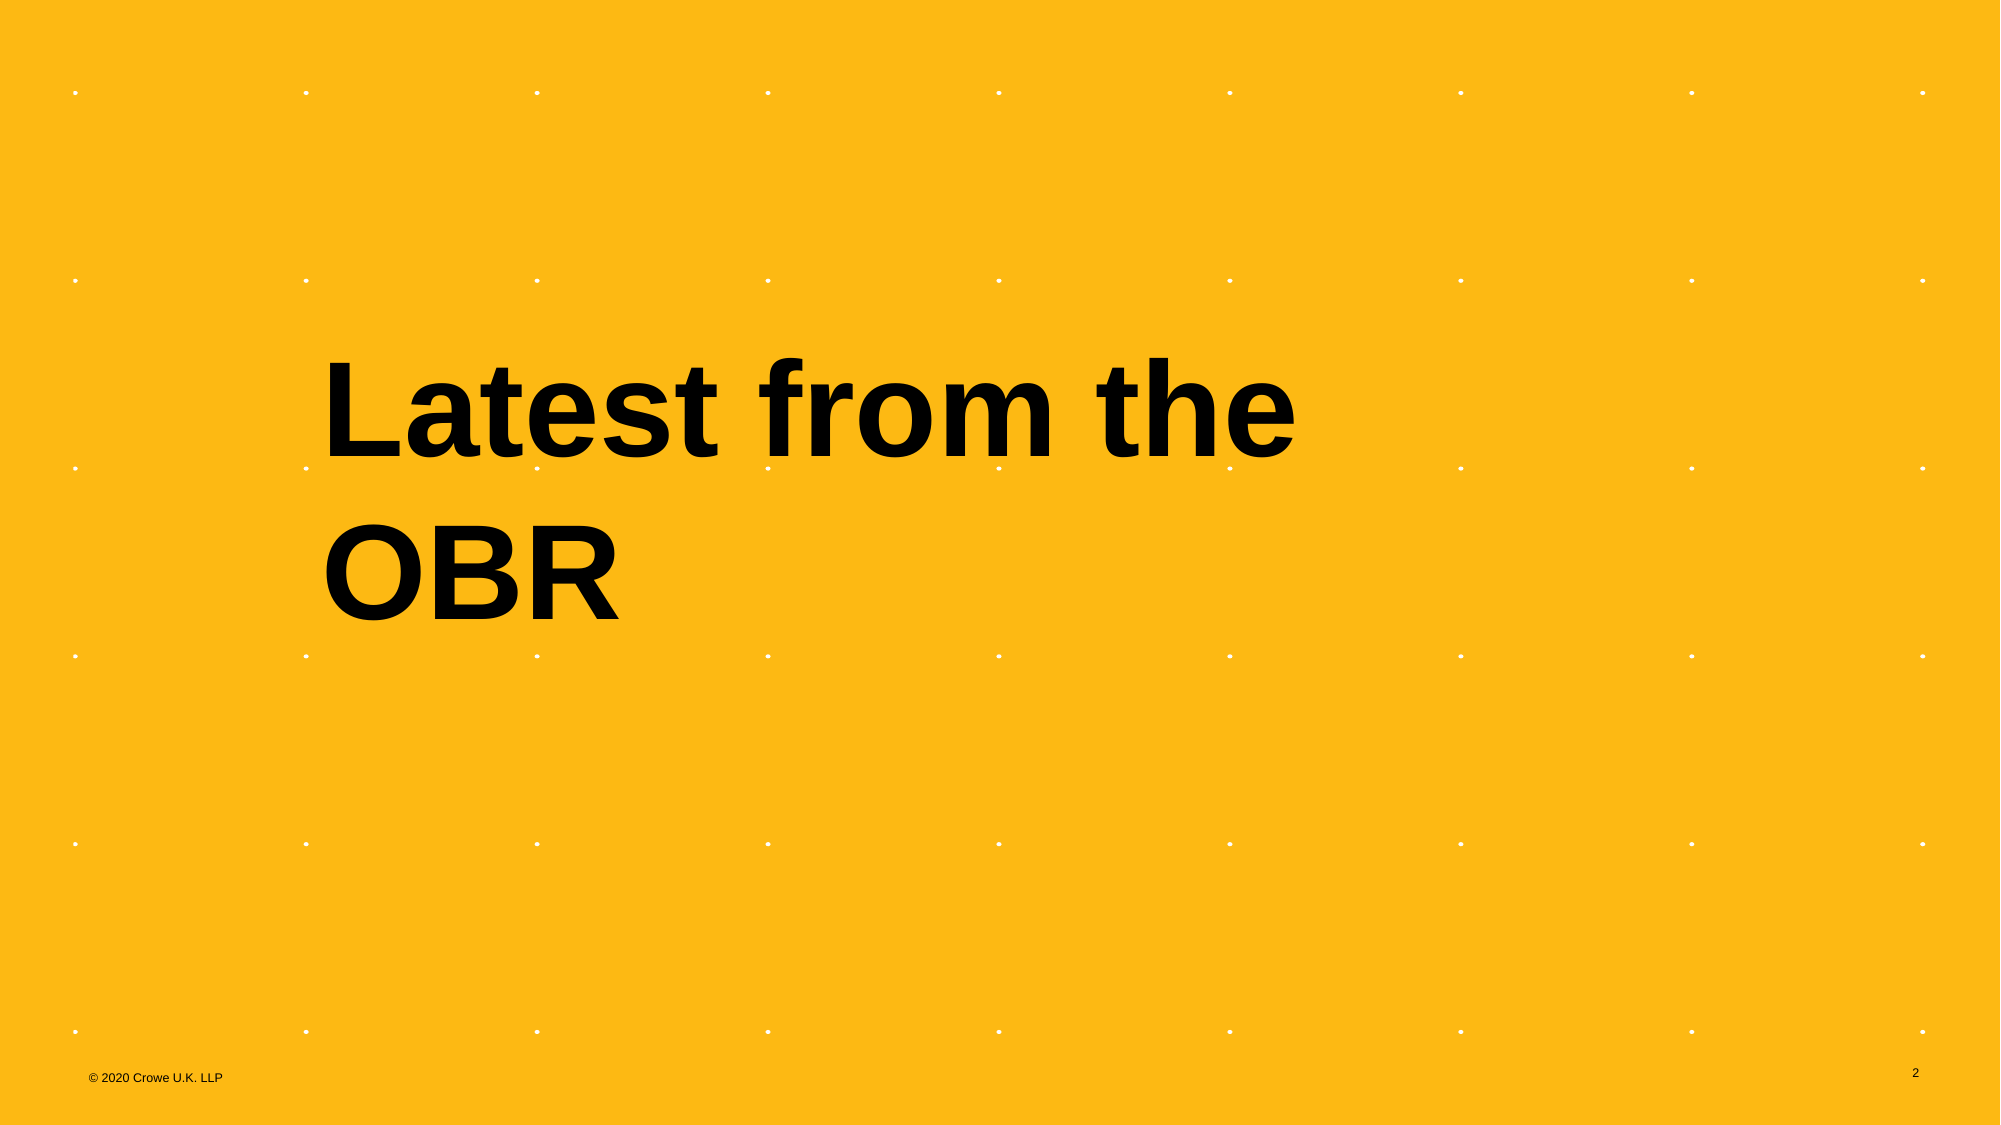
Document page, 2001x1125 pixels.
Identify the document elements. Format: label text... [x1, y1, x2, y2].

list Latest from the OBR [321, 321, 1568, 609]
